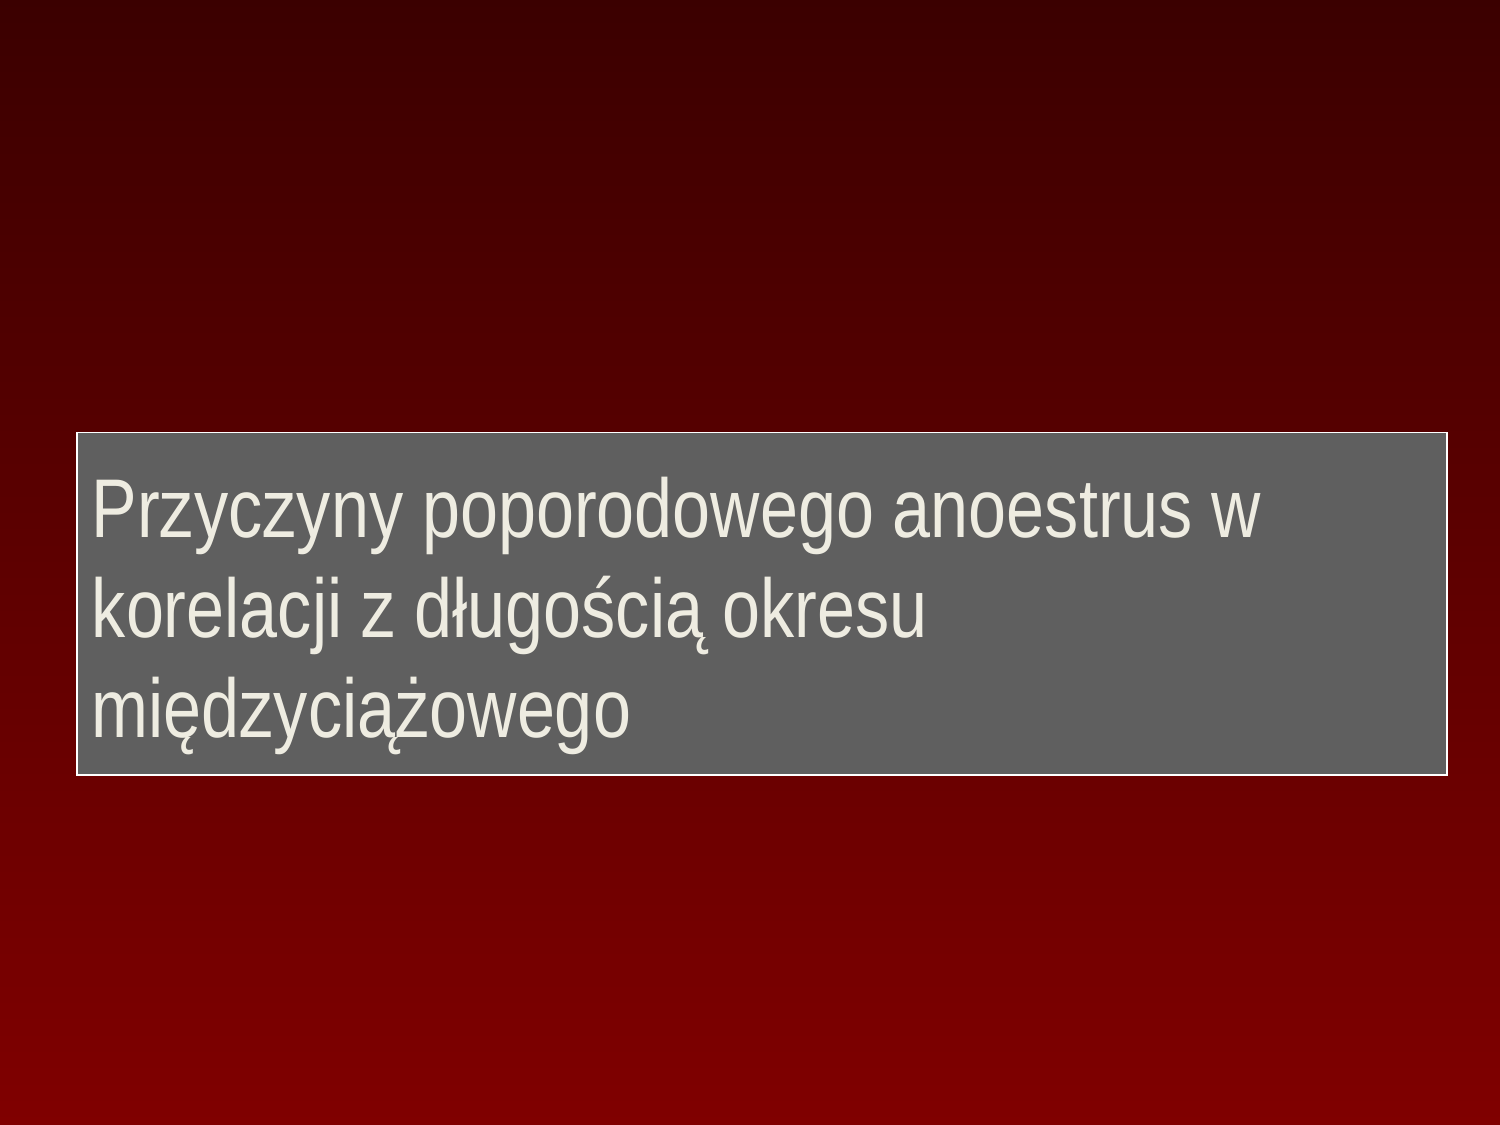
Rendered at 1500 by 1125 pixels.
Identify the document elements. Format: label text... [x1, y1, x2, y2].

title Przyczyny poporodowego anoestrus w korelacji z długością okresu międzyciążowego [76, 432, 1448, 776]
